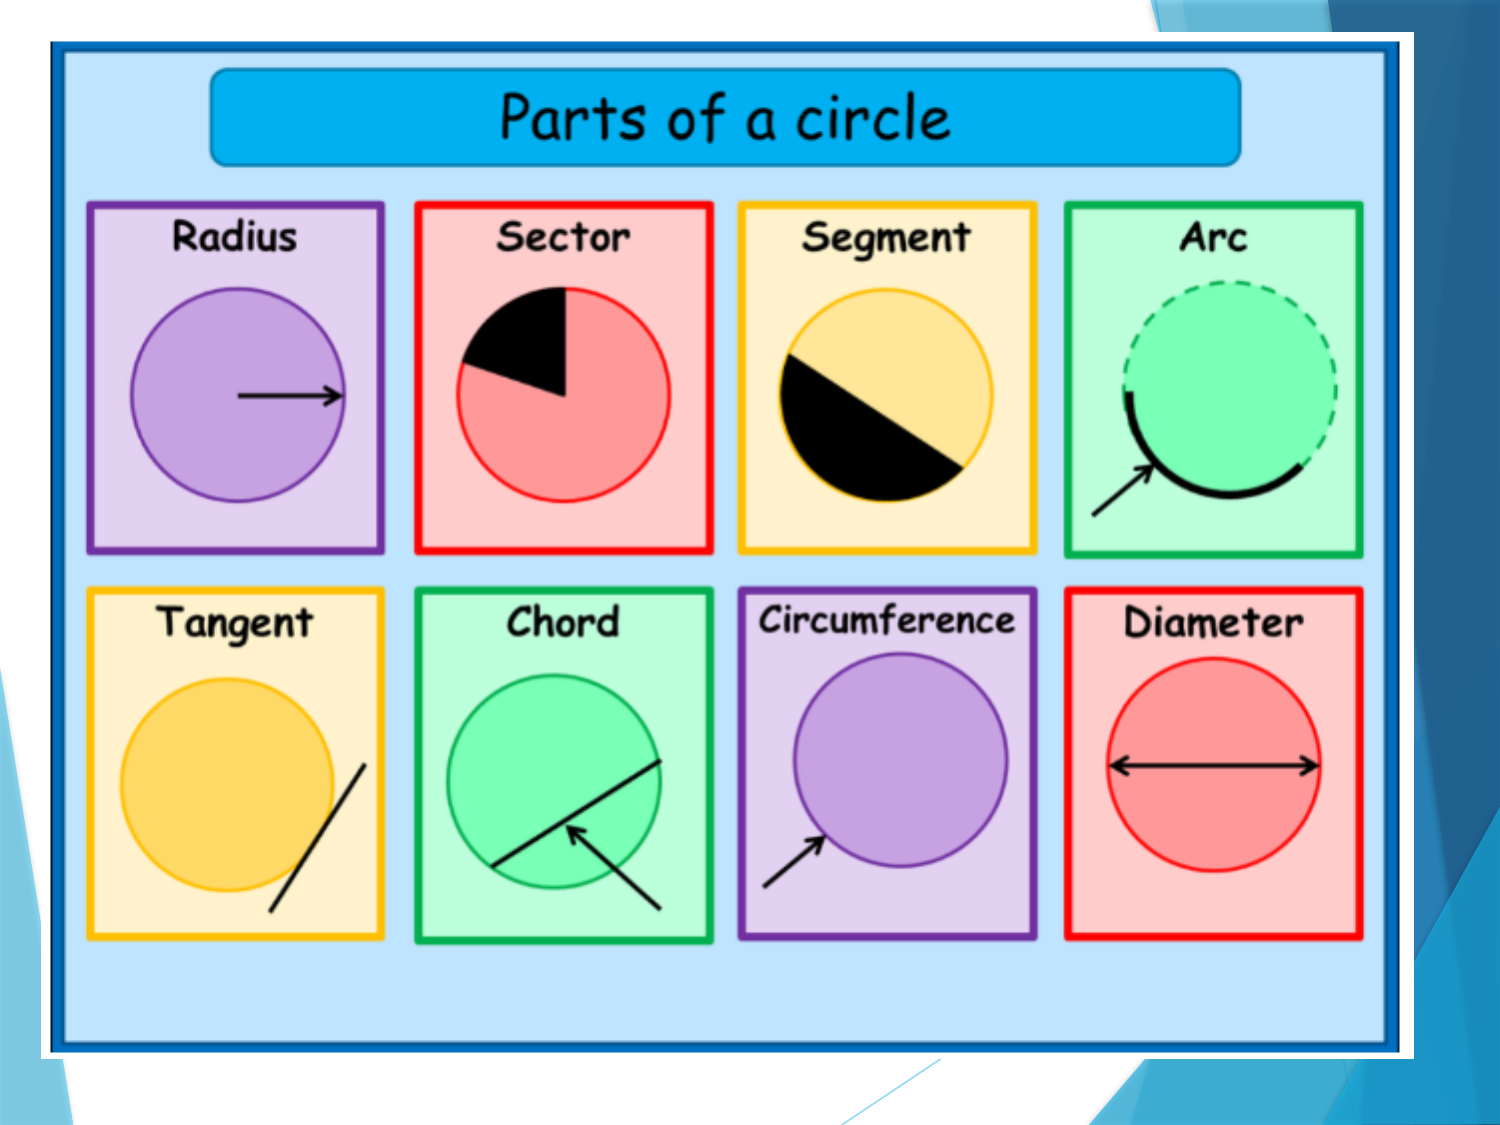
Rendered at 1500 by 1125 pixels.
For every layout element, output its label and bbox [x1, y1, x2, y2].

picture [40, 31, 1414, 1060]
